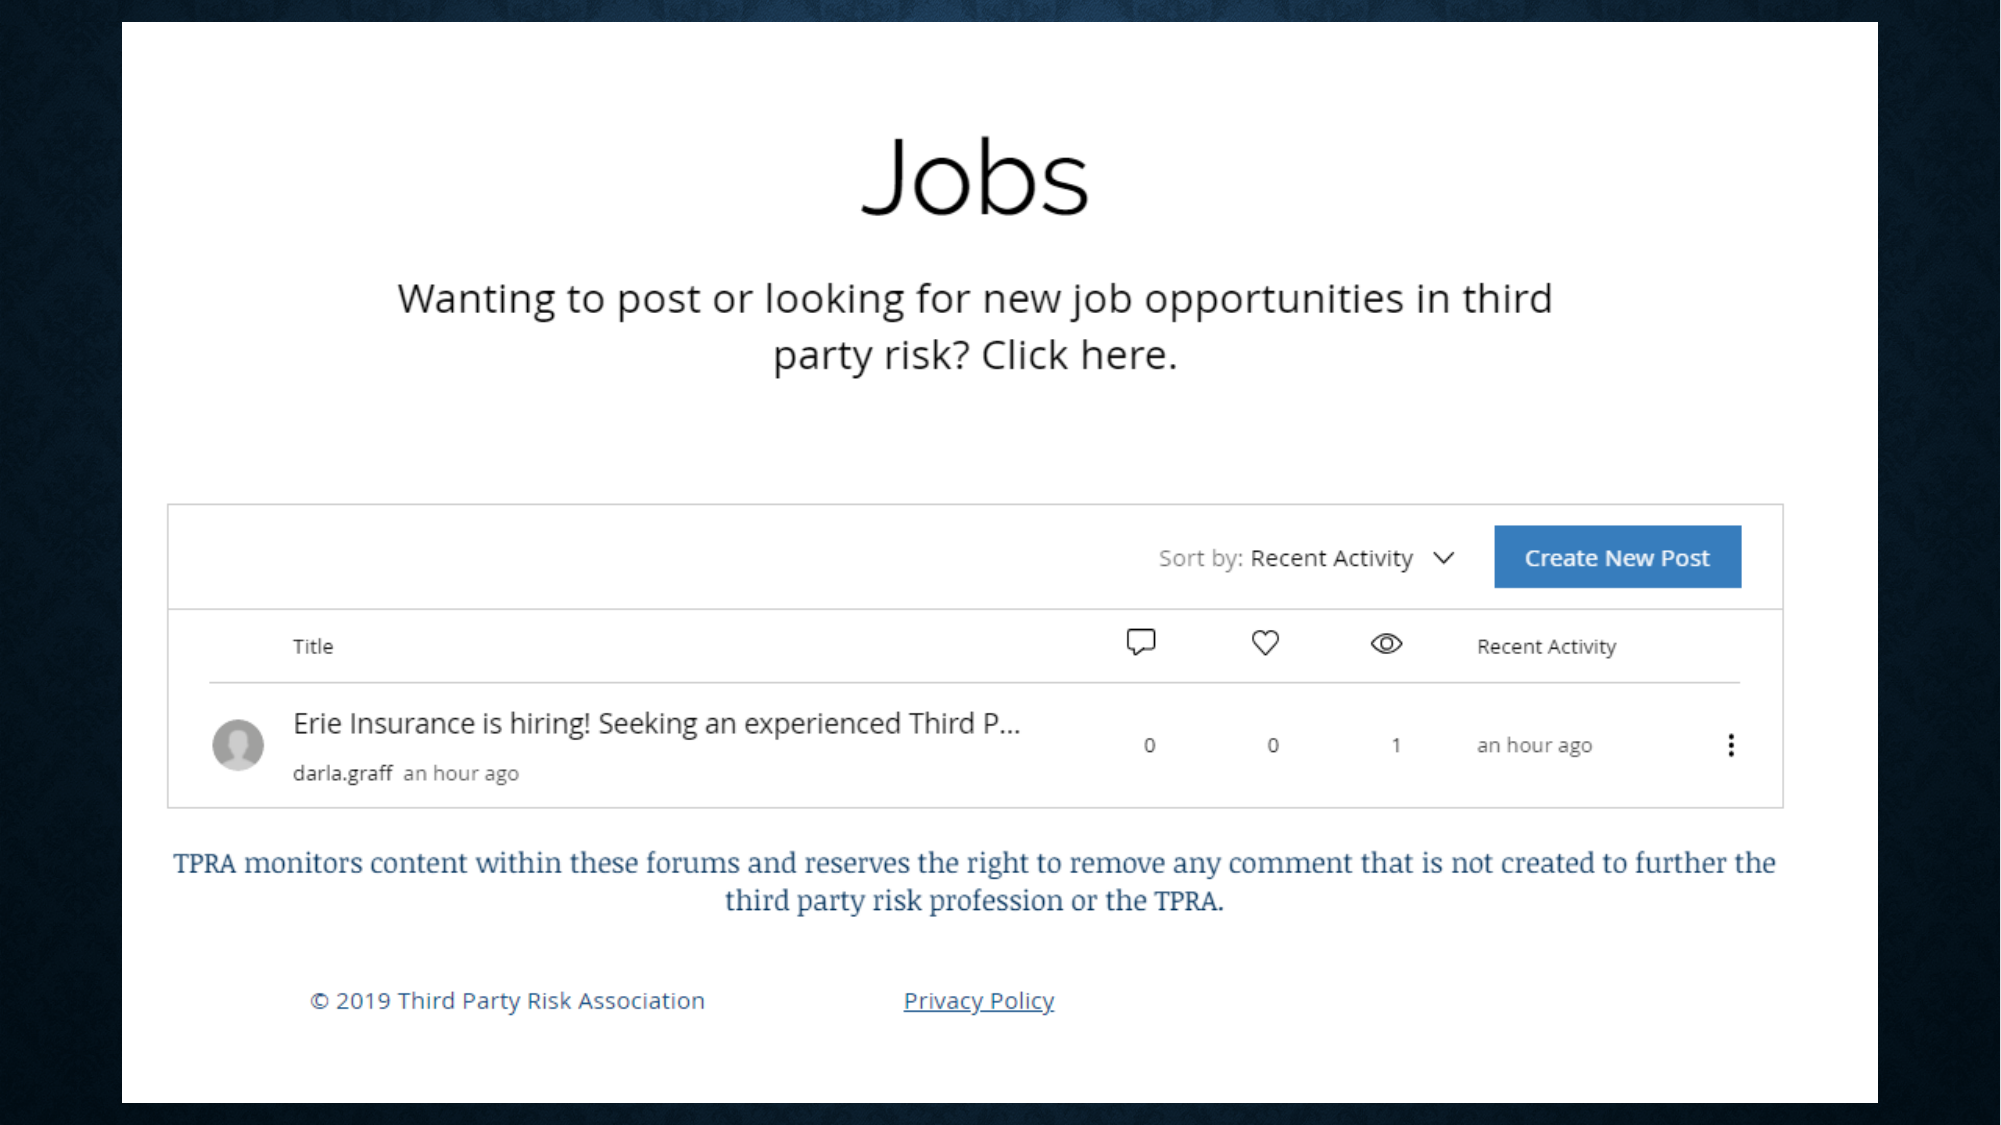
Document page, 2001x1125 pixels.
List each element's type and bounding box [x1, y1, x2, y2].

picture [122, 22, 1878, 1103]
